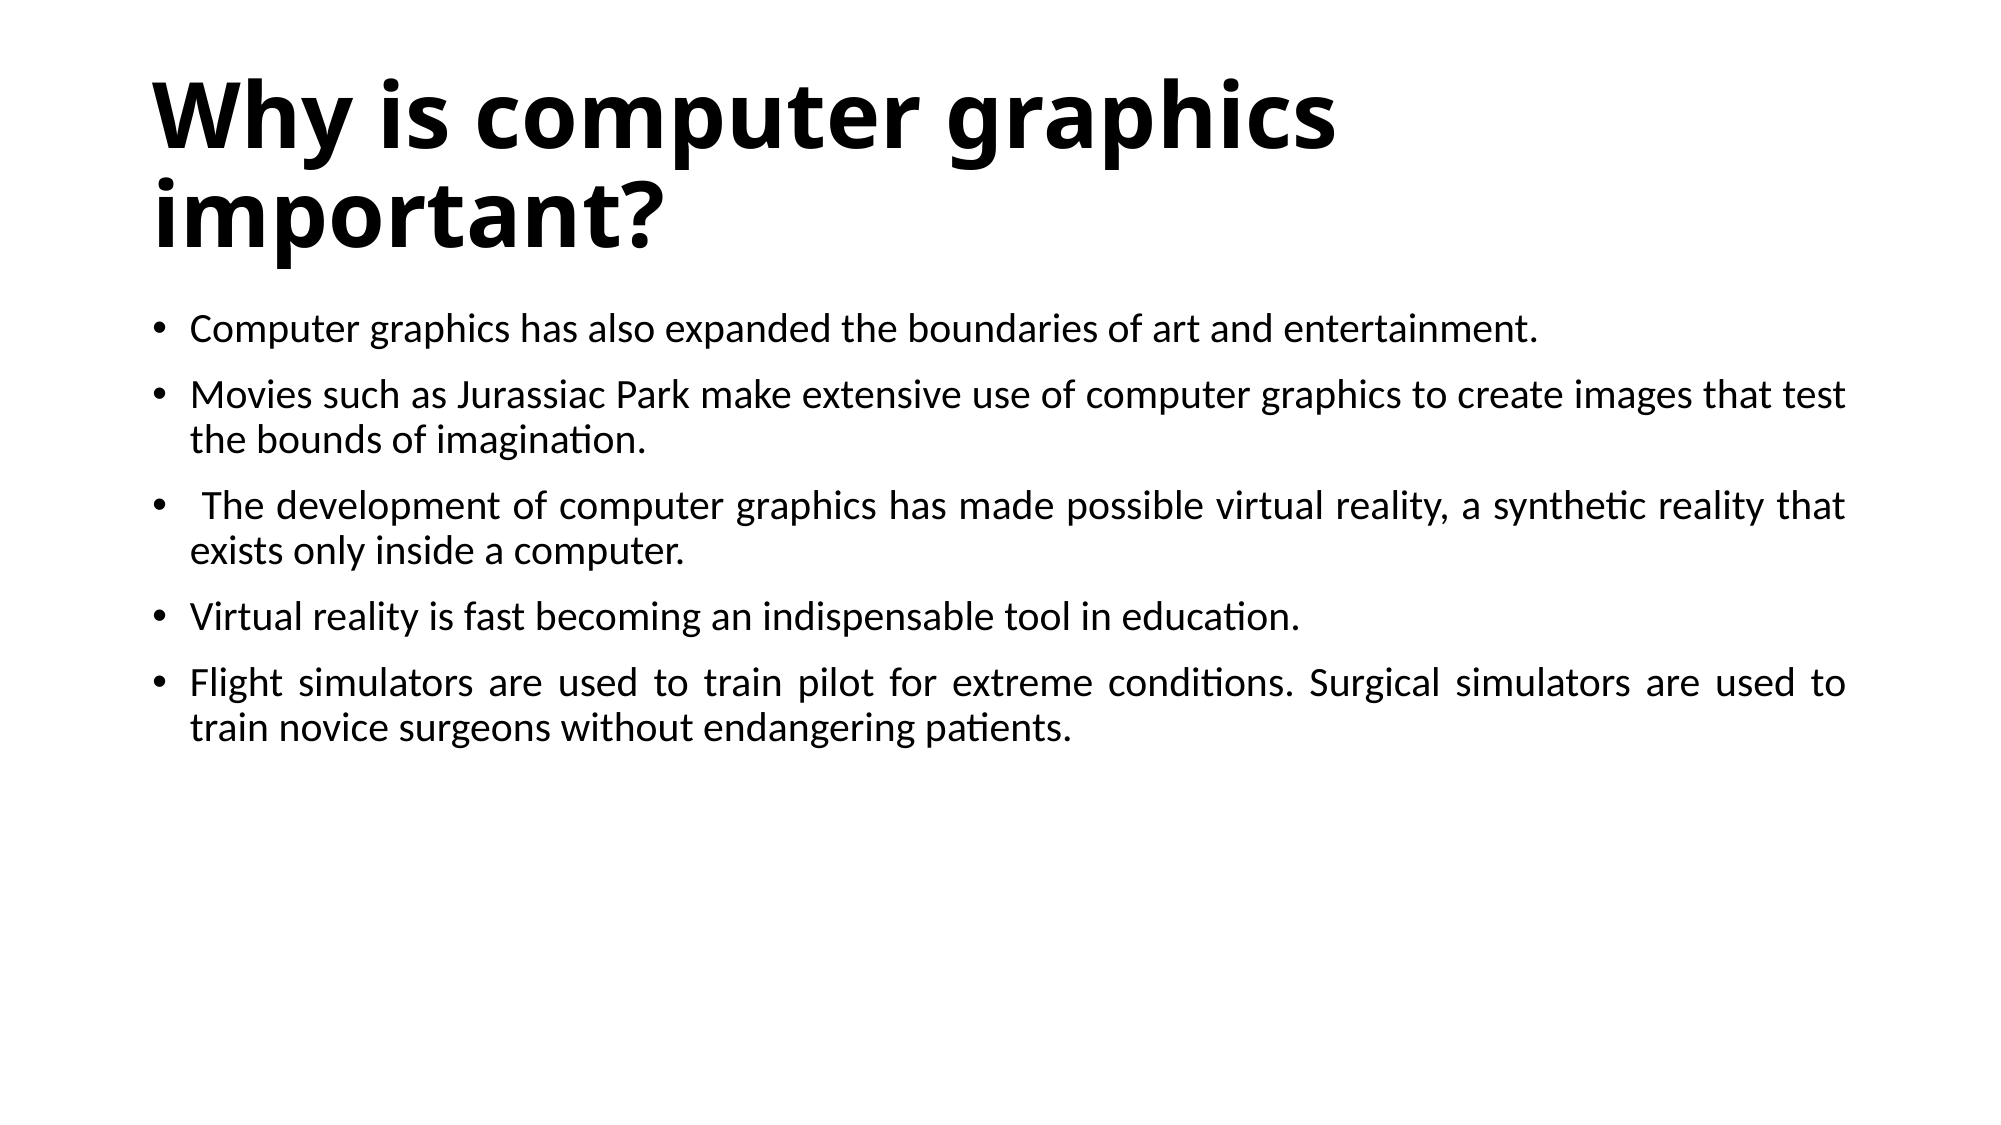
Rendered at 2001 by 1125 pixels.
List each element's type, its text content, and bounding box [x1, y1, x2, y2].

list Computer graphics has also expanded the boundaries of art and entertainment. Movies such as Jurassiac Park make extensive use of computer graphics to create images that test the bounds of imagination. The development of computer graphics has made possible virtual reality, a synthetic reality that exists only inside a computer. Virtual reality is fast becoming an indispensable tool in education. Flight simulators are used to train pilot for extreme conditions. Surgical simulators are used to train novice surgeons without endangering patients. [137, 299, 1863, 1014]
title Why is computer graphics important? [137, 59, 1863, 278]
